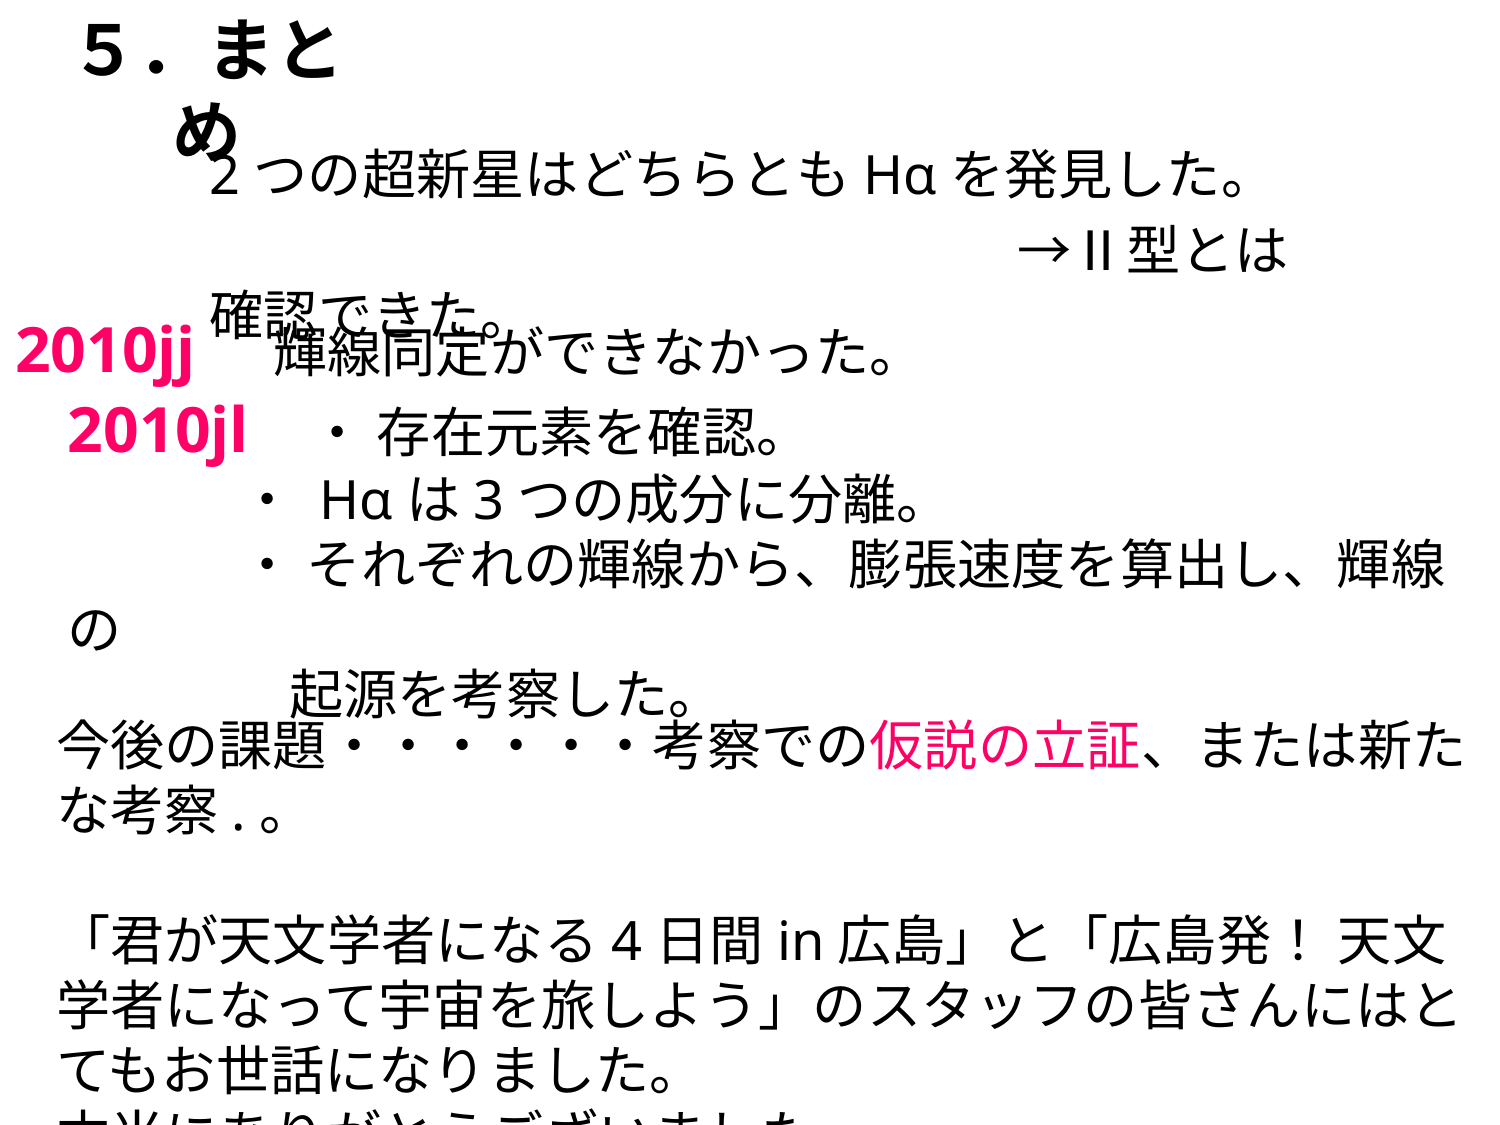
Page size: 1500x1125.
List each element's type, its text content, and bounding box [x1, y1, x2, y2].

list 2つの超新星はどちらともHαを発見した。 →Ⅱ型とは確認できた。 [194, 132, 1306, 303]
text_box 2010jl ・ 存在元素を確認。 ・ Hαは3つの成分に分離。 ・ それぞれの輝線から、膨張速度を算出し、輝線の 起源を考察した。 [53, 382, 1471, 704]
title ５．まとめ [53, 42, 361, 135]
text_box 2010jj 輝線同定ができなかった。 [0, 302, 940, 393]
text_box 今後の課題・・・・・・考察での仮説の立証、または新たな考察.。 「君が天文学者になる4日間in広島」と「広島発！ 天文学者になって宇宙を旅しよう」のスタッフの皆さんにはとてもお世話になりました。 本当にありがとうございました。 [41, 704, 1483, 1125]
